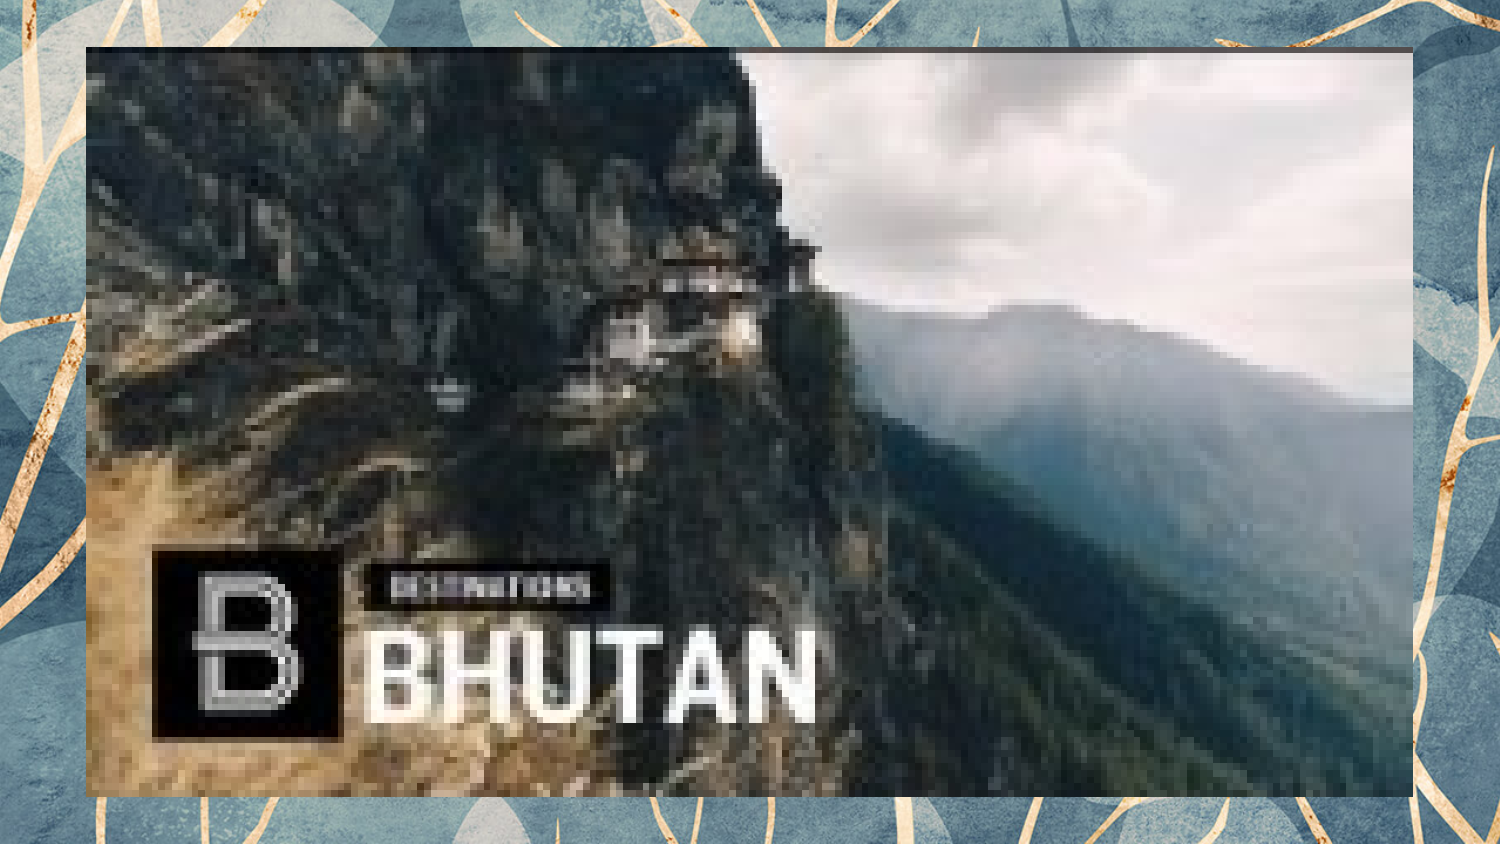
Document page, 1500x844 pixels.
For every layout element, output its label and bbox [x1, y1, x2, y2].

text_box [85, 46, 1414, 798]
picture [0, 0, 1500, 844]
